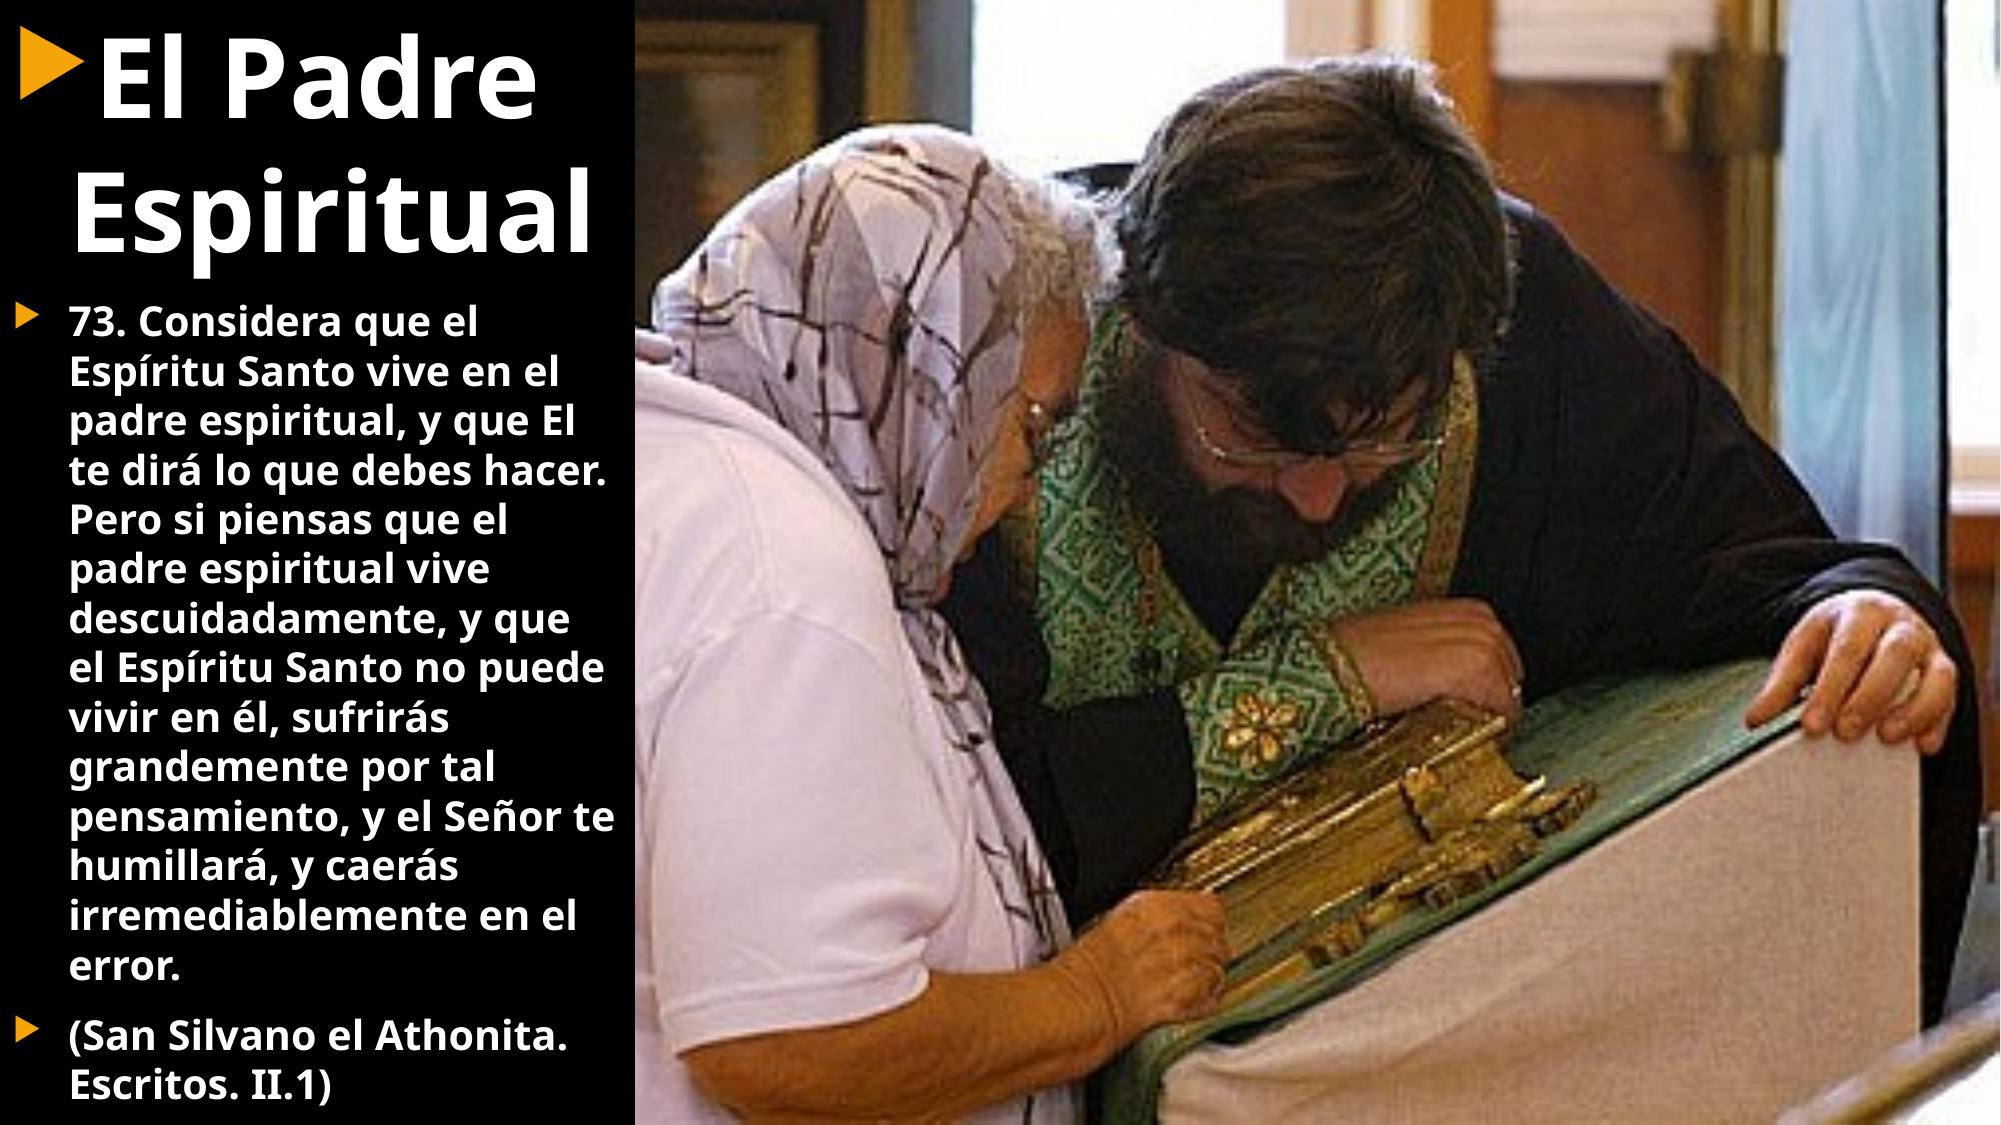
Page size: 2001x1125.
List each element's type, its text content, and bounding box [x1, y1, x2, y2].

picture [310, 0, 2000, 1125]
list El Padre Espiritual 73. Considera que el Espíritu Santo vive en el padre espiritual, y que El te dirá lo que debes hacer. Pero si piensas que el padre espiritual vive descuidadamente, y que el Espíritu Santo no puede vivir en él, sufrirás grandemente por tal pensamiento, y el Señor te humillará, y caerás irremediablemente en el error. (San Silvano el Athonita. Escritos. II.1) [0, 0, 307, 1125]
